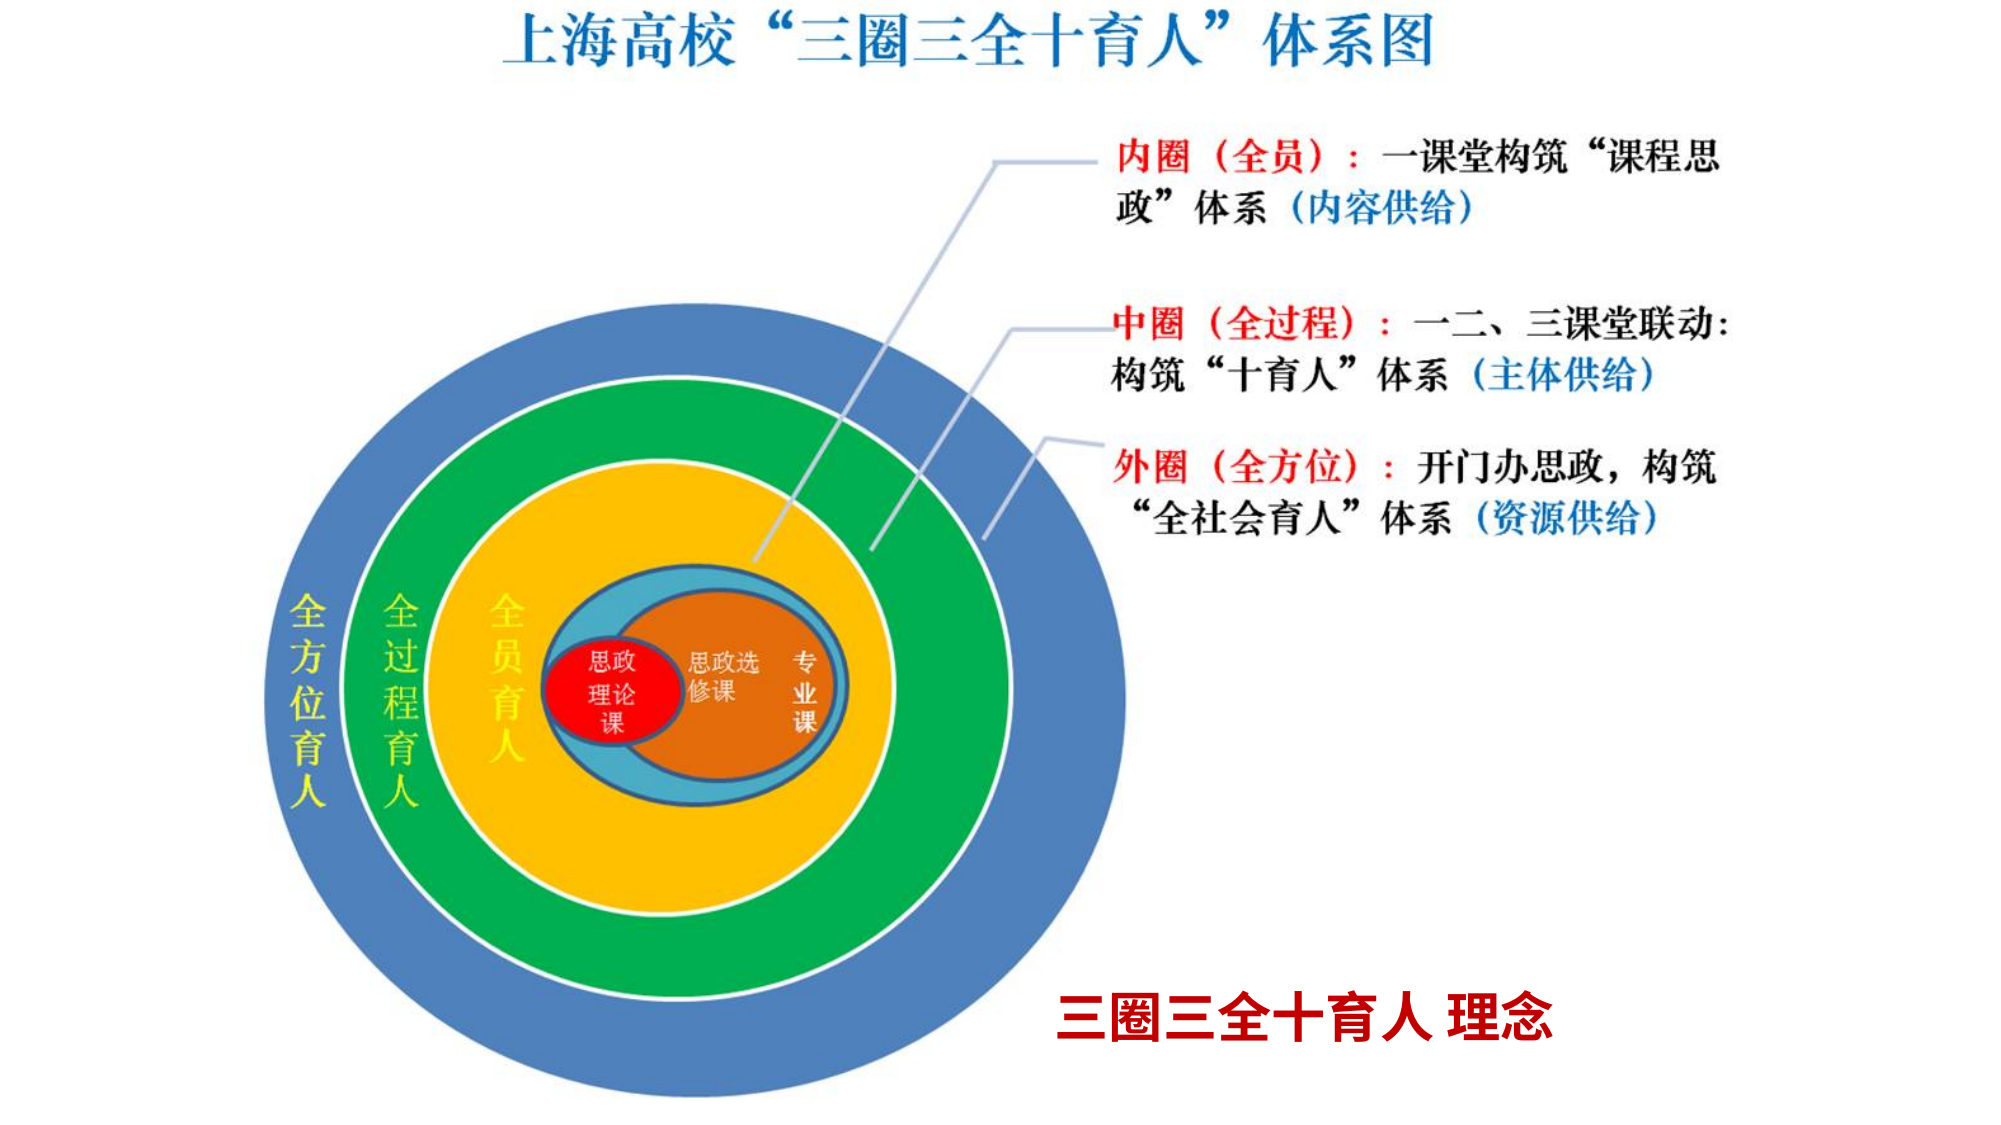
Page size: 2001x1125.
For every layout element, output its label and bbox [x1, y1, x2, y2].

picture [249, 0, 1750, 1125]
